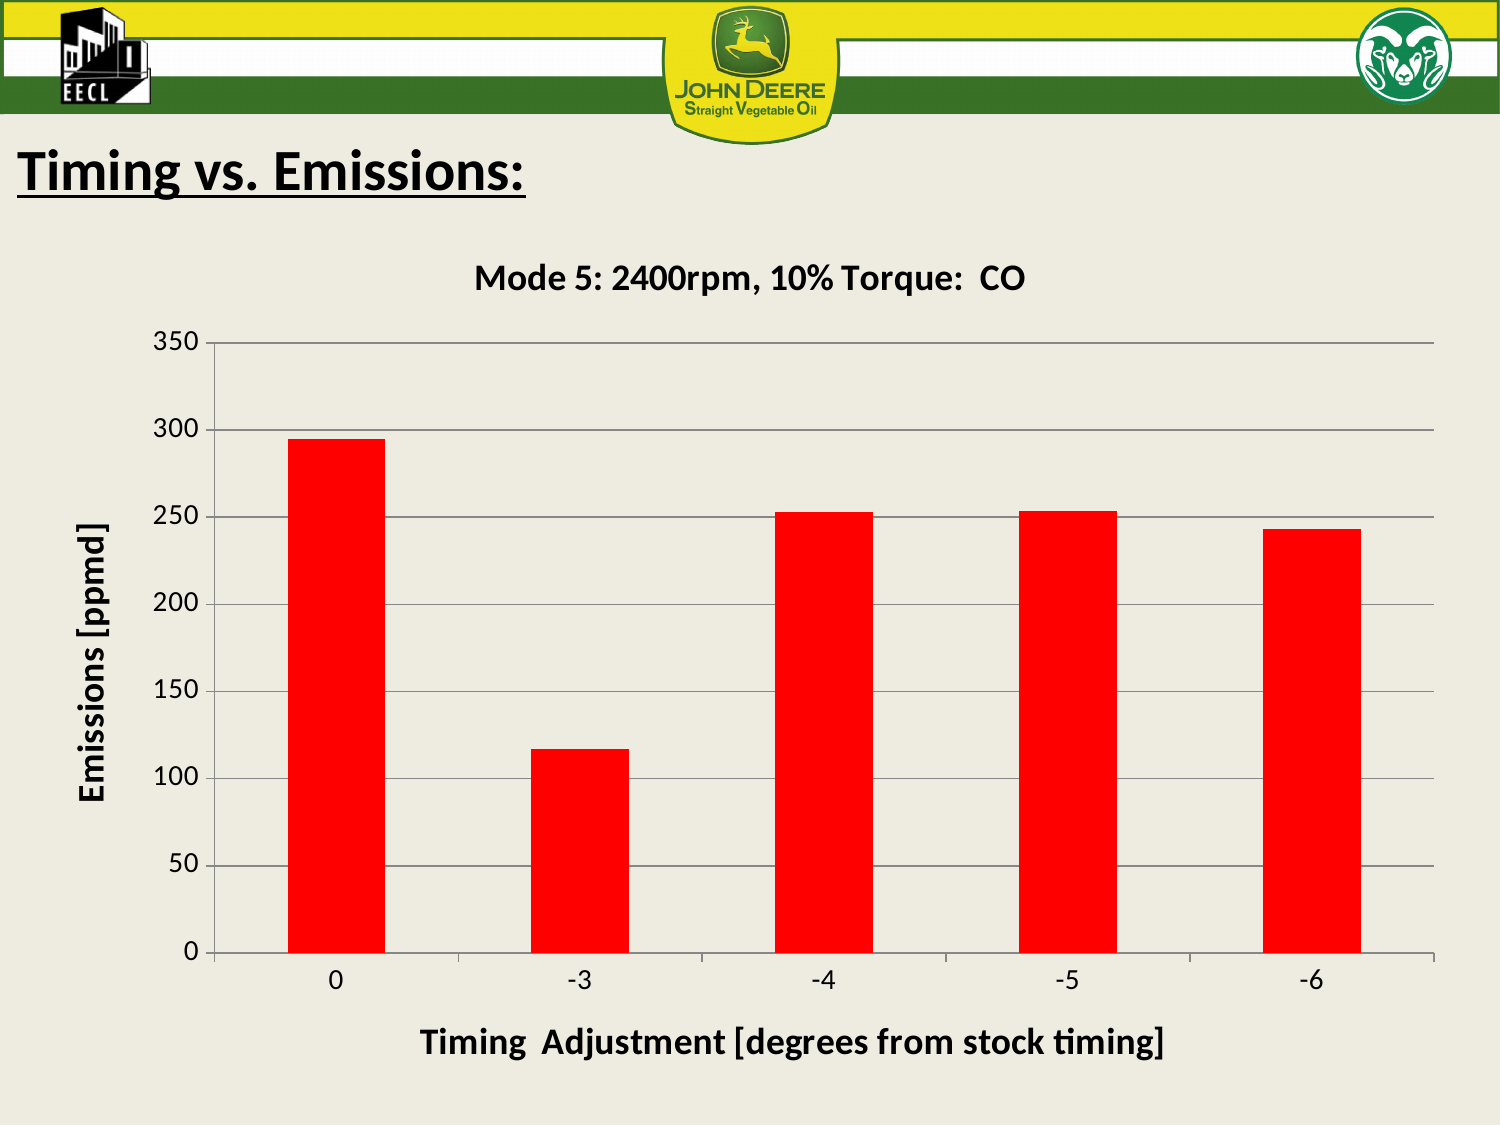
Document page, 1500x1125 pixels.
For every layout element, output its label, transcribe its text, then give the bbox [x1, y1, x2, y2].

text_box Timing vs. Emissions: [2, 154, 542, 210]
chart [37, 224, 1463, 1101]
picture [0, 0, 1500, 145]
